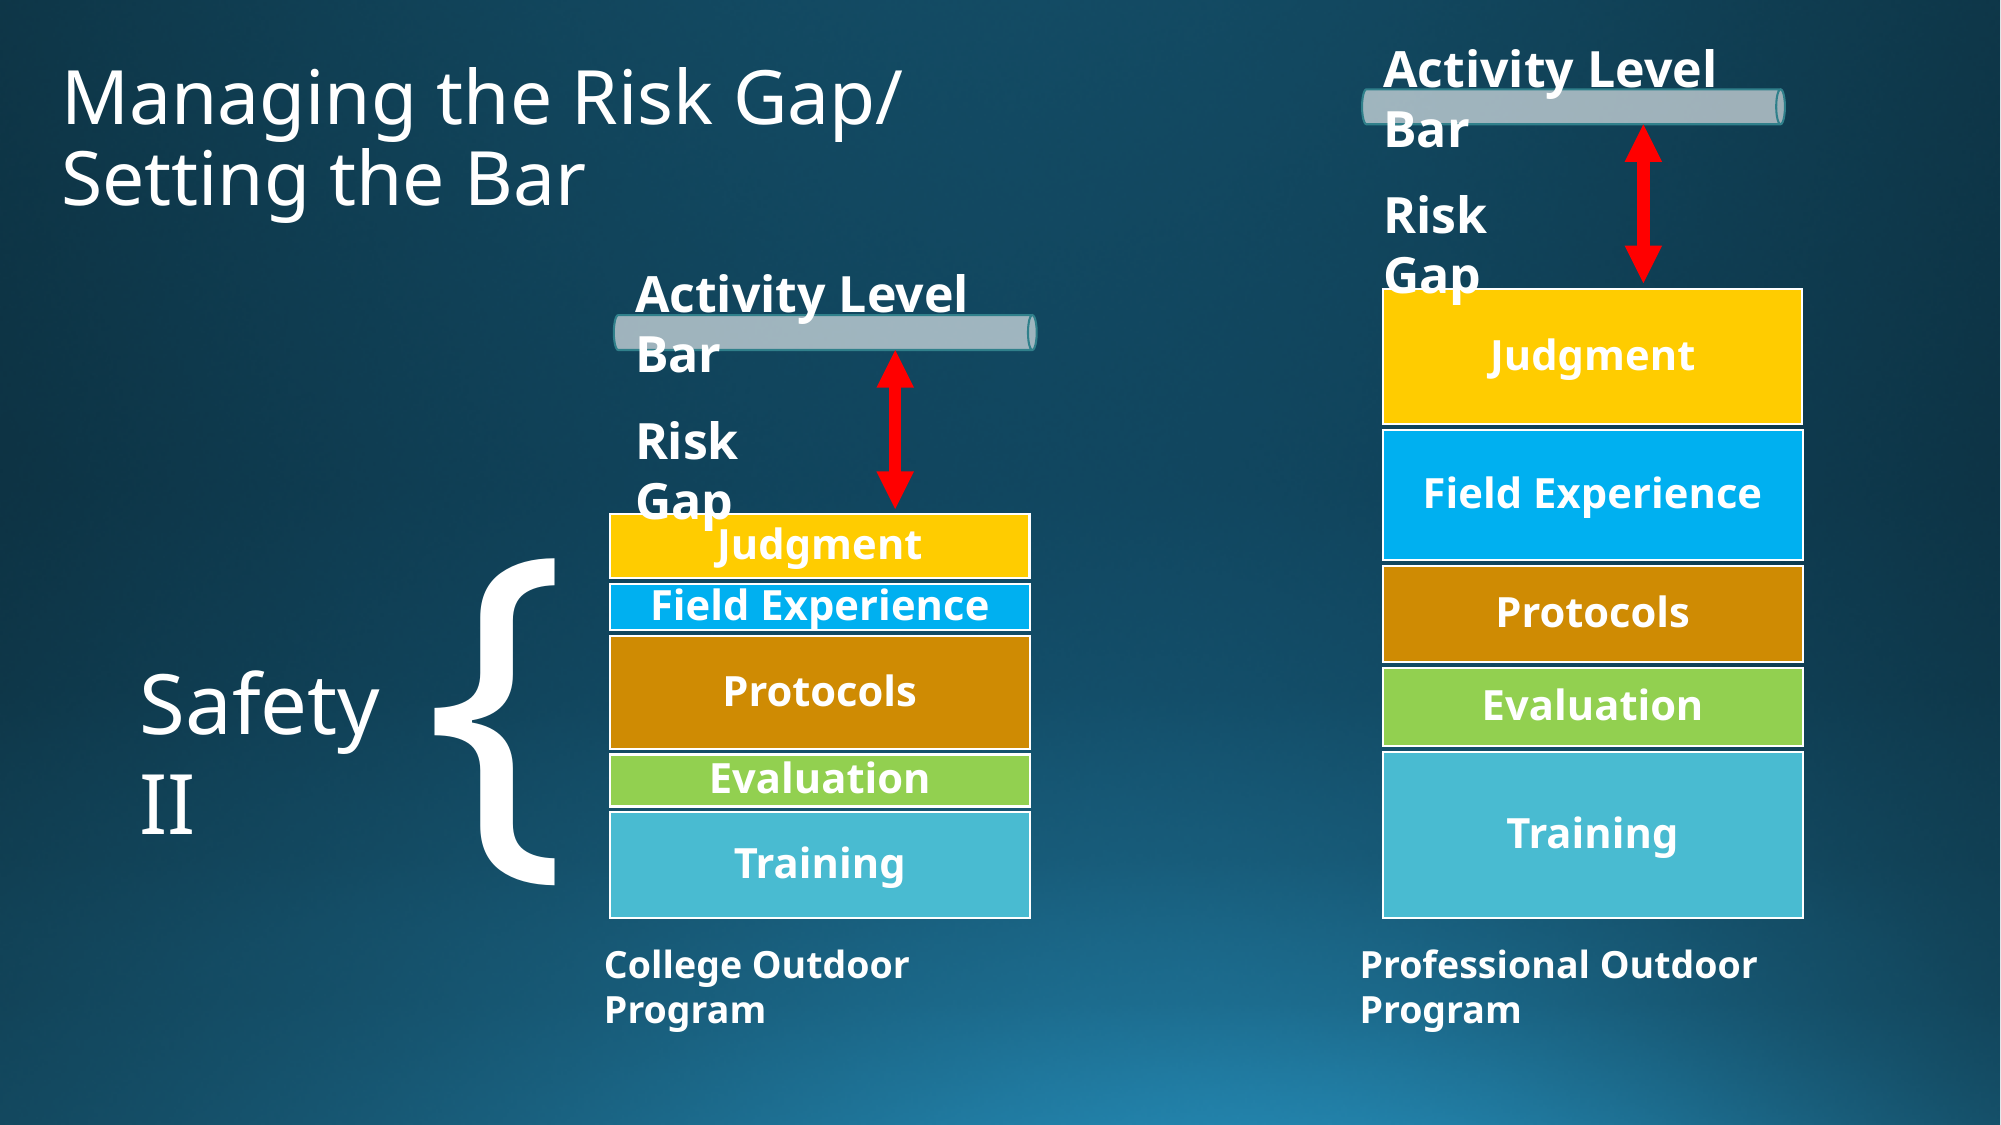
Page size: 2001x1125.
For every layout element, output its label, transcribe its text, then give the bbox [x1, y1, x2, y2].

text_box Risk Gap [620, 401, 849, 513]
text_box Activity Level Bar [620, 255, 1037, 391]
text_box [1361, 88, 1368, 126]
text_box College Outdoor Program [589, 933, 1037, 1039]
title Managing the Risk Gap/ Setting the Bar [46, 25, 1091, 256]
text_box Activity Level Bar [1368, 29, 1785, 165]
text_box { [409, 443, 569, 909]
text_box [612, 314, 620, 352]
text_box Risk Gap [1368, 176, 1597, 289]
text_box Safety II [124, 644, 453, 859]
picture [0, 0, 2001, 1125]
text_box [1351, 289, 1835, 919]
text_box Professional Outdoor Program [1344, 933, 1885, 1039]
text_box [578, 513, 1062, 919]
